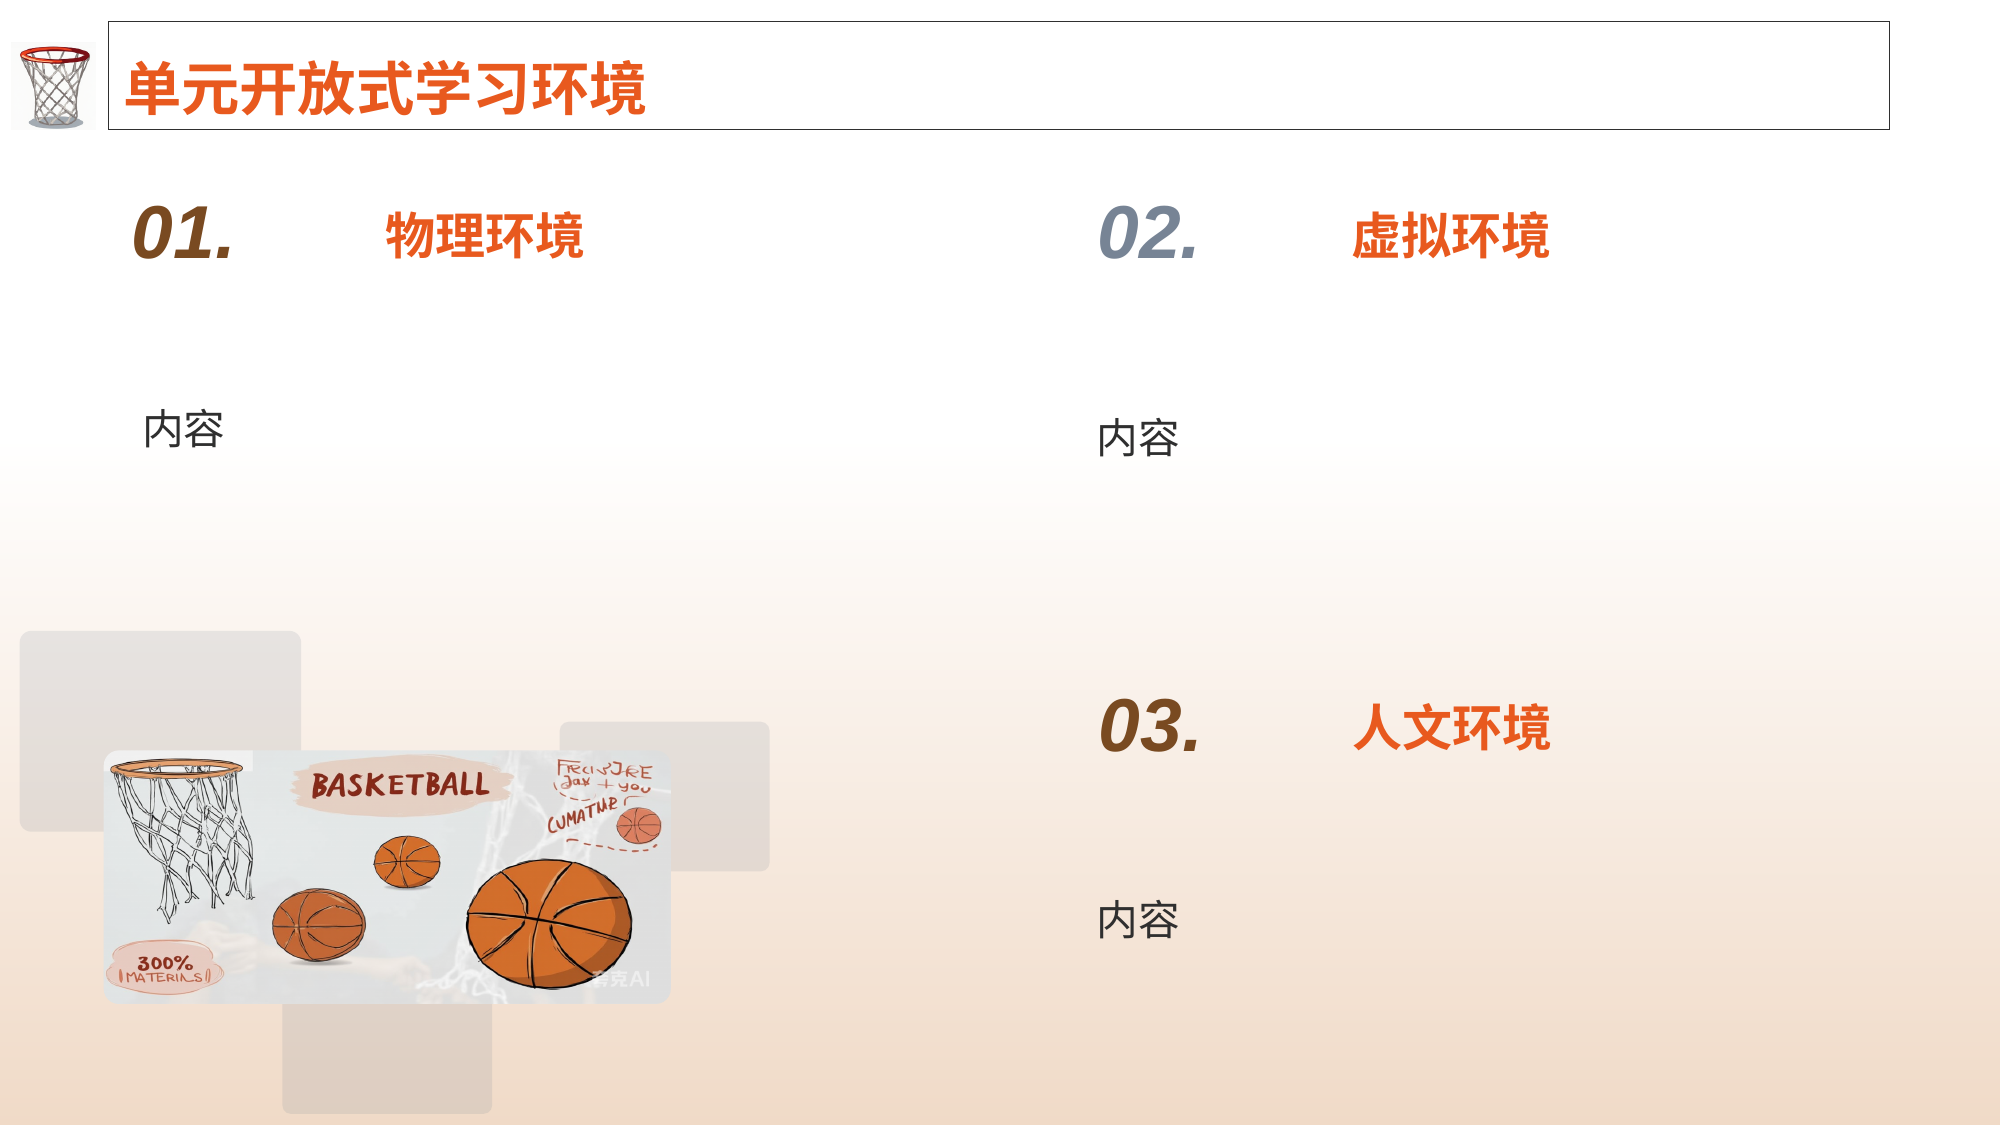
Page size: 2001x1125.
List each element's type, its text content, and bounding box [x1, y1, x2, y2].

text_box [1081, 668, 1755, 1060]
picture [11, 42, 96, 130]
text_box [1081, 176, 1680, 578]
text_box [19, 630, 770, 1114]
title 单元开放式学习环境 [108, 21, 1890, 130]
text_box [116, 176, 700, 569]
